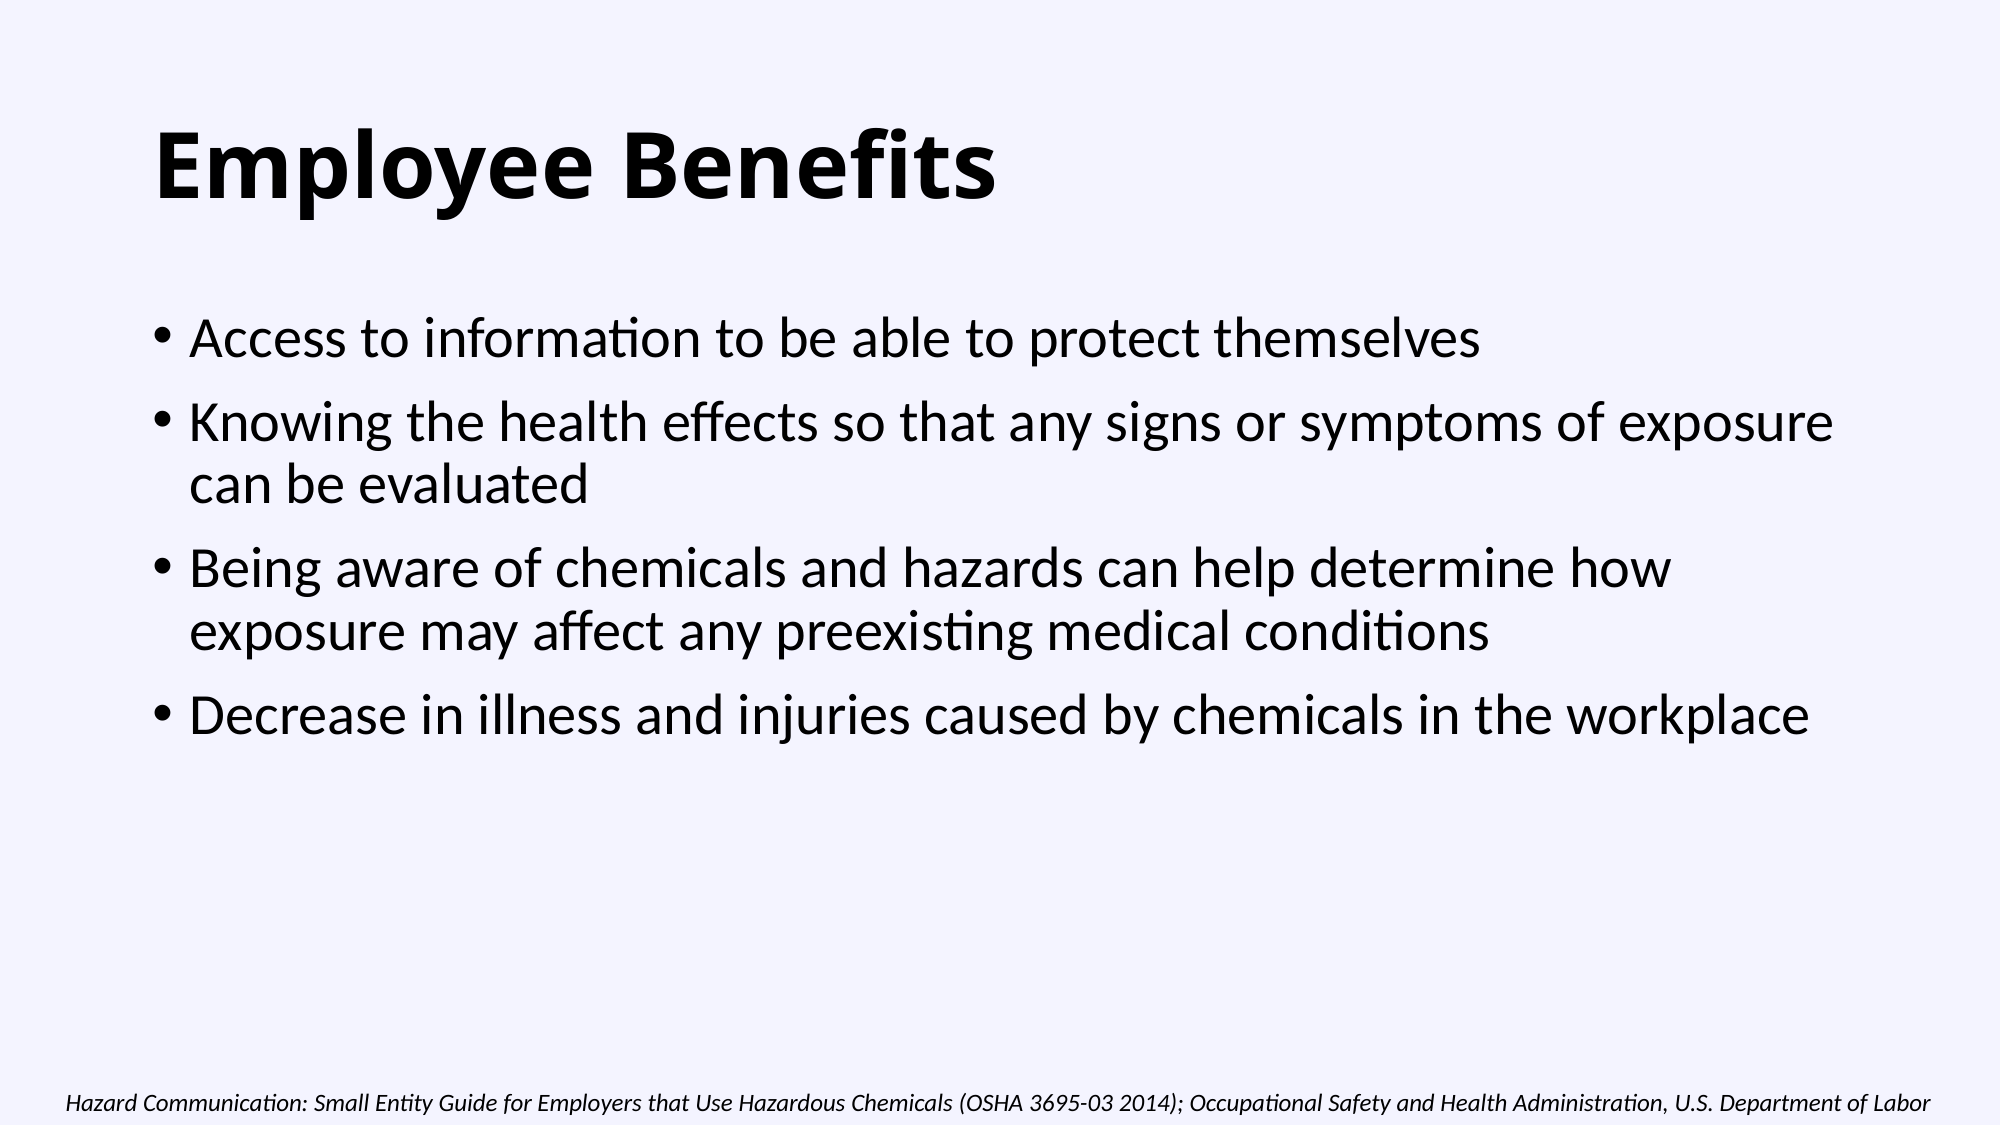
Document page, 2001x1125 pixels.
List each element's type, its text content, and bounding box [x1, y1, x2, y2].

title Employee Benefits [137, 59, 1863, 278]
list Access to information to be able to protect themselves Knowing the health effects so that any signs or symptoms of exposure can be evaluated Being aware of chemicals and hazards can help determine how exposure may affect any preexisting medical conditions Decrease in illness and injuries caused by chemicals in the workplace [137, 299, 1863, 1014]
text_box Hazard Communication: Small Entity Guide for Employers that Use Hazardous Chemicals (OSHA 3695-03 2014); Occupational Safety and Health Administration, U.S. Department of Labor [50, 1079, 1949, 1125]
